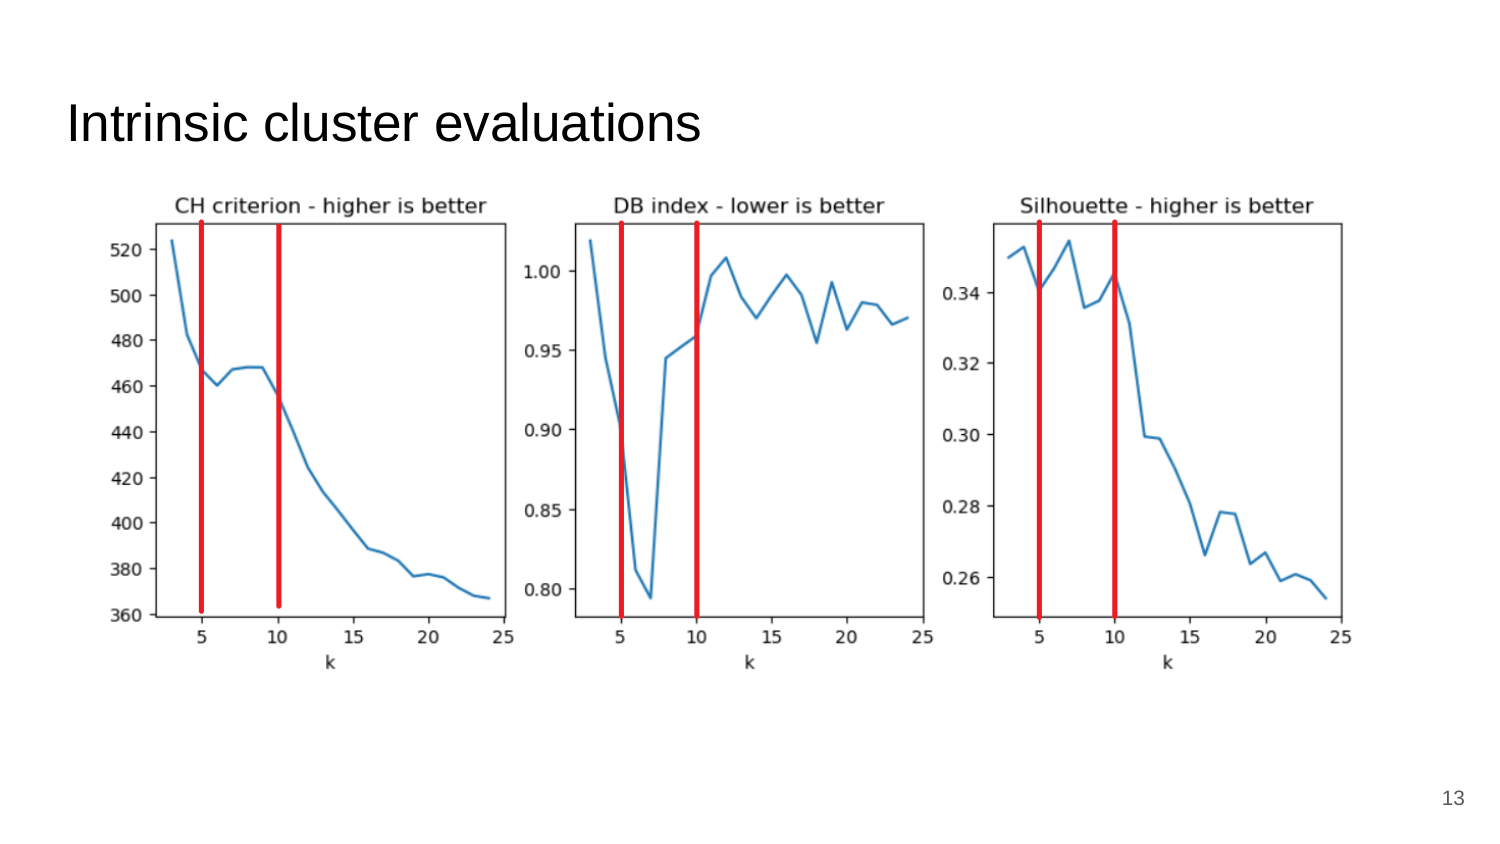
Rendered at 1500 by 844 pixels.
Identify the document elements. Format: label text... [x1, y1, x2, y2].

slide_number ‹#› [1389, 764, 1480, 830]
title Intrinsic cluster evaluations [51, 72, 1449, 167]
picture [101, 188, 1361, 688]
